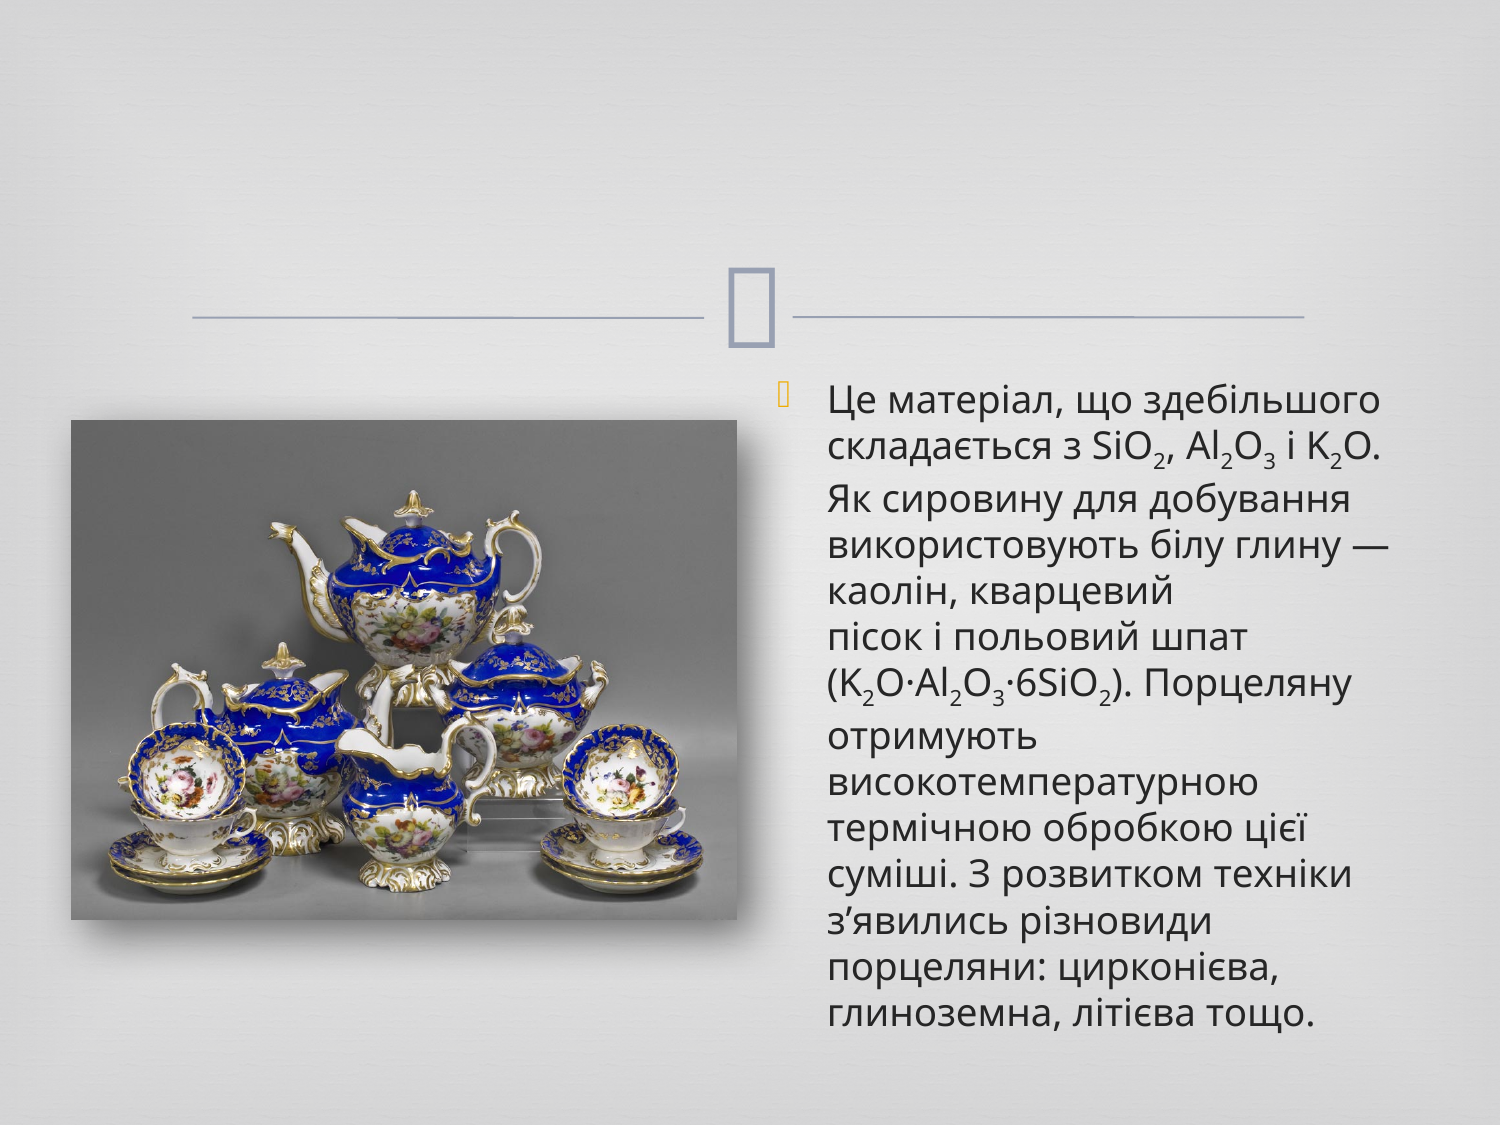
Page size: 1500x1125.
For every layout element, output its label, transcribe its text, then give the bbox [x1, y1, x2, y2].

list Це матеріал, що здебільшого складається з SiO2, Al2O3 i K2O. Як сировину для добування використовують білу глину —каолін, кварцевий пісок і польовий шпат (K2O·Al2O3·6SiO2). Порцеляну отримують високотемпературною термічною обробкою цієї суміші. З розвитком техніки з’явились різновиди порцеляни: цирконієва, глиноземна, літієва тощо. [761, 367, 1447, 1059]
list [70, 420, 737, 920]
